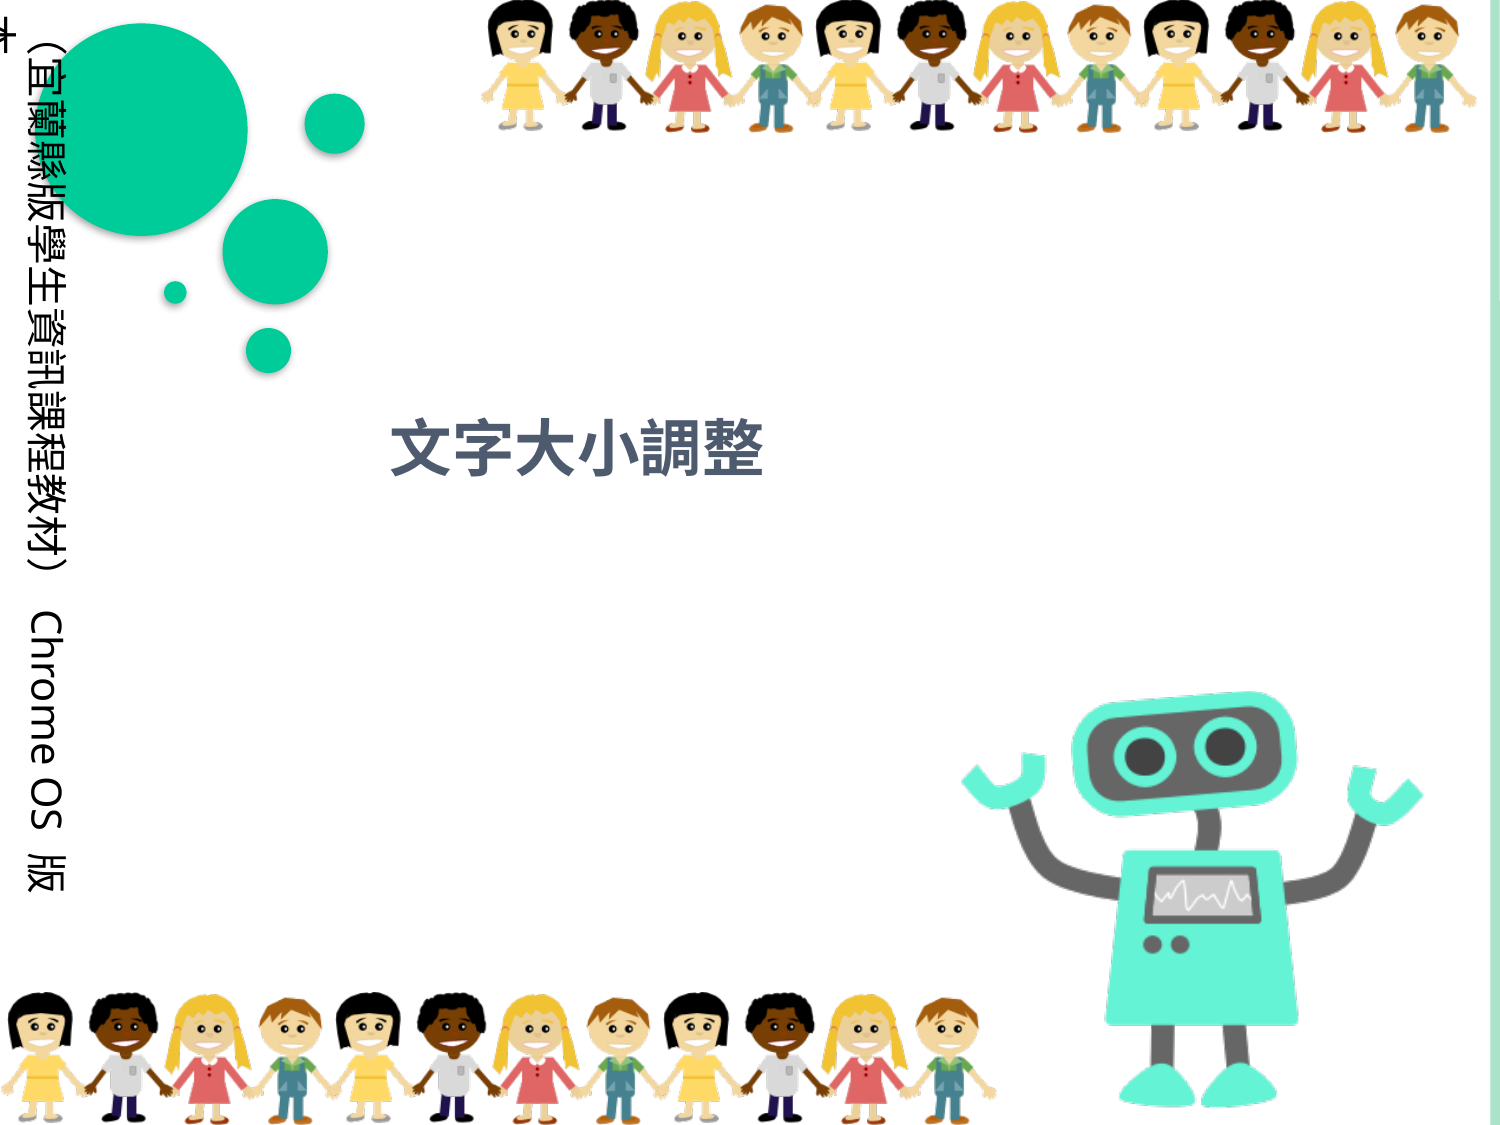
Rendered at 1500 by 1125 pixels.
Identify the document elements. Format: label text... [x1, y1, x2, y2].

slide_number 3 [1400, 940, 1500, 1026]
title 文字大小調整 [375, 180, 1388, 492]
picture [0, 691, 1425, 1125]
picture [480, 0, 1477, 133]
